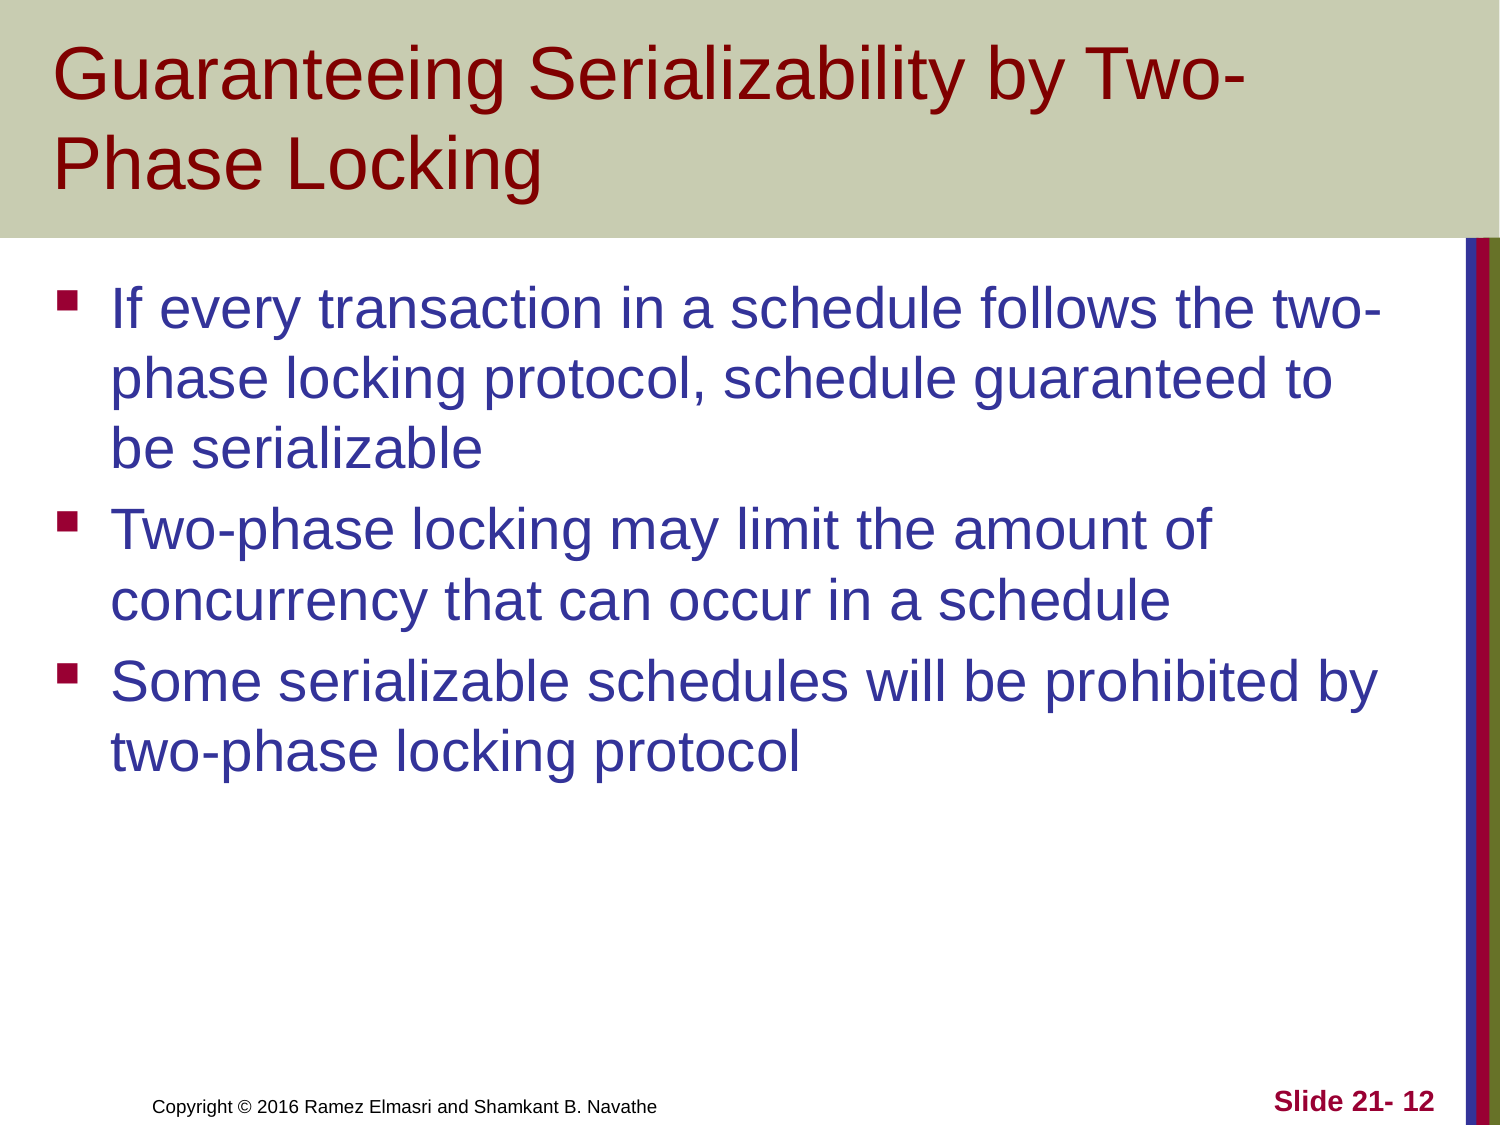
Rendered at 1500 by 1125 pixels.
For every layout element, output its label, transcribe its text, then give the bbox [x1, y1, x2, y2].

slide_number Slide 21- 12 [1137, 1049, 1451, 1125]
title Guaranteeing Serializability by Two-Phase Locking [37, 49, 1317, 213]
list If every transaction in a schedule follows the two-phase locking protocol, schedule guaranteed to be serializable Two-phase locking may limit the amount of concurrency that can occur in a schedule Some serializable schedules will be prohibited by two-phase locking protocol [39, 262, 1400, 1013]
